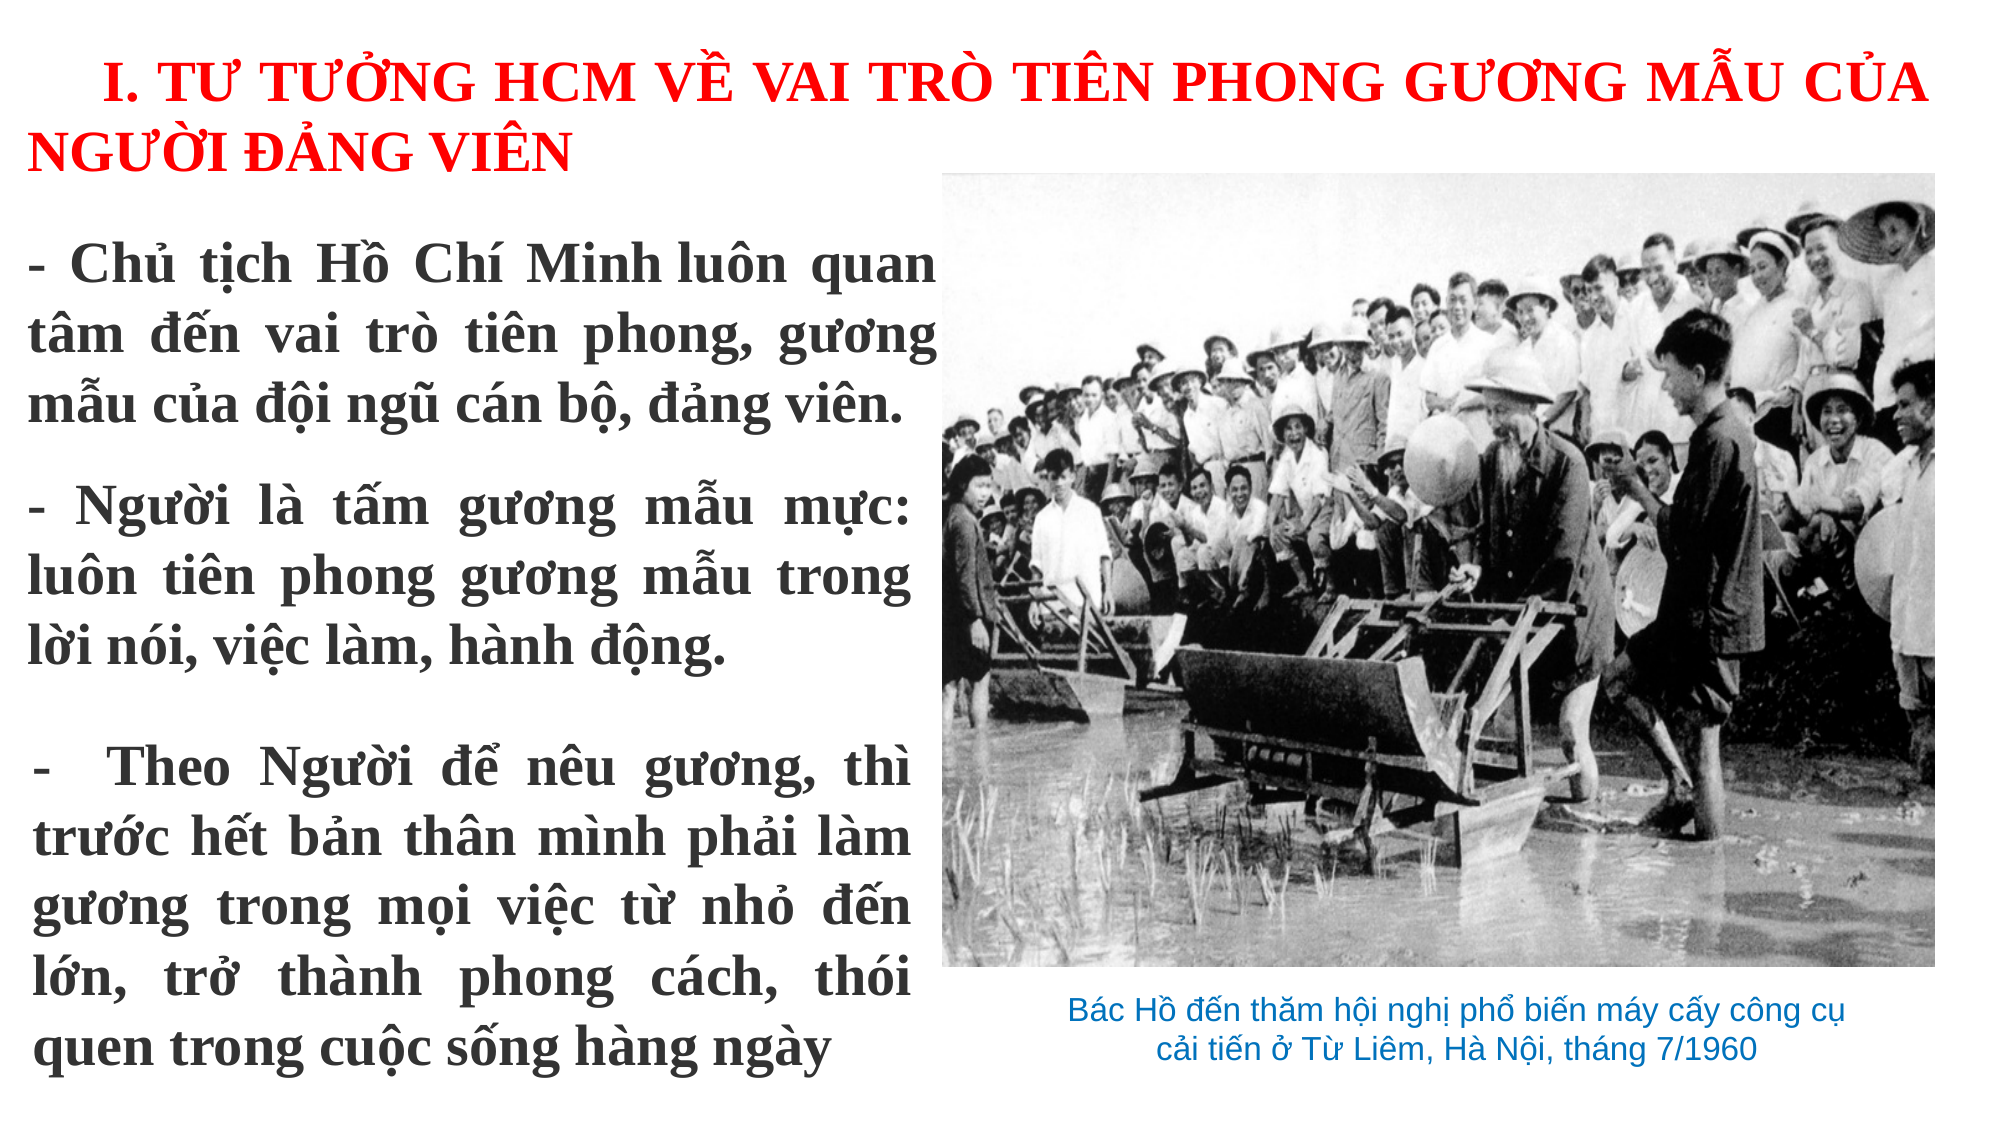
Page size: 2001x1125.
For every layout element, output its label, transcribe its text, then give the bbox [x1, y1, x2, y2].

text_box - Chủ tịch Hồ Chí Minh luôn quan tâm đến vai trò tiên phong, gương mẫu của đội ngũ cán bộ, đảng viên. [12, 216, 942, 442]
text_box I. TƯ TƯỞNG HCM VỀ VAI TRÒ TIÊN PHONG GƯƠNG MẪU CỦA NGƯỜI ĐẢNG VIÊN [12, 35, 1942, 191]
text_box - Theo Người để nêu gương, thì trước hết bản thân mình phải làm gương trong mọi việc từ nhỏ đến lớn, trở thành phong cách, thói quen trong cuộc sống hàng ngày [17, 719, 928, 1084]
picture [942, 172, 1936, 967]
text_box Bác Hồ đến thăm hội nghị phổ biến máy cấy công cụ cải tiến ở Từ Liêm, Hà Nội, tháng 7/1960 [1040, 980, 1874, 1075]
text_box - Người là tấm gương mẫu mực: luôn tiên phong gương mẫu trong lời nói, việc làm, hành động. [12, 458, 928, 684]
